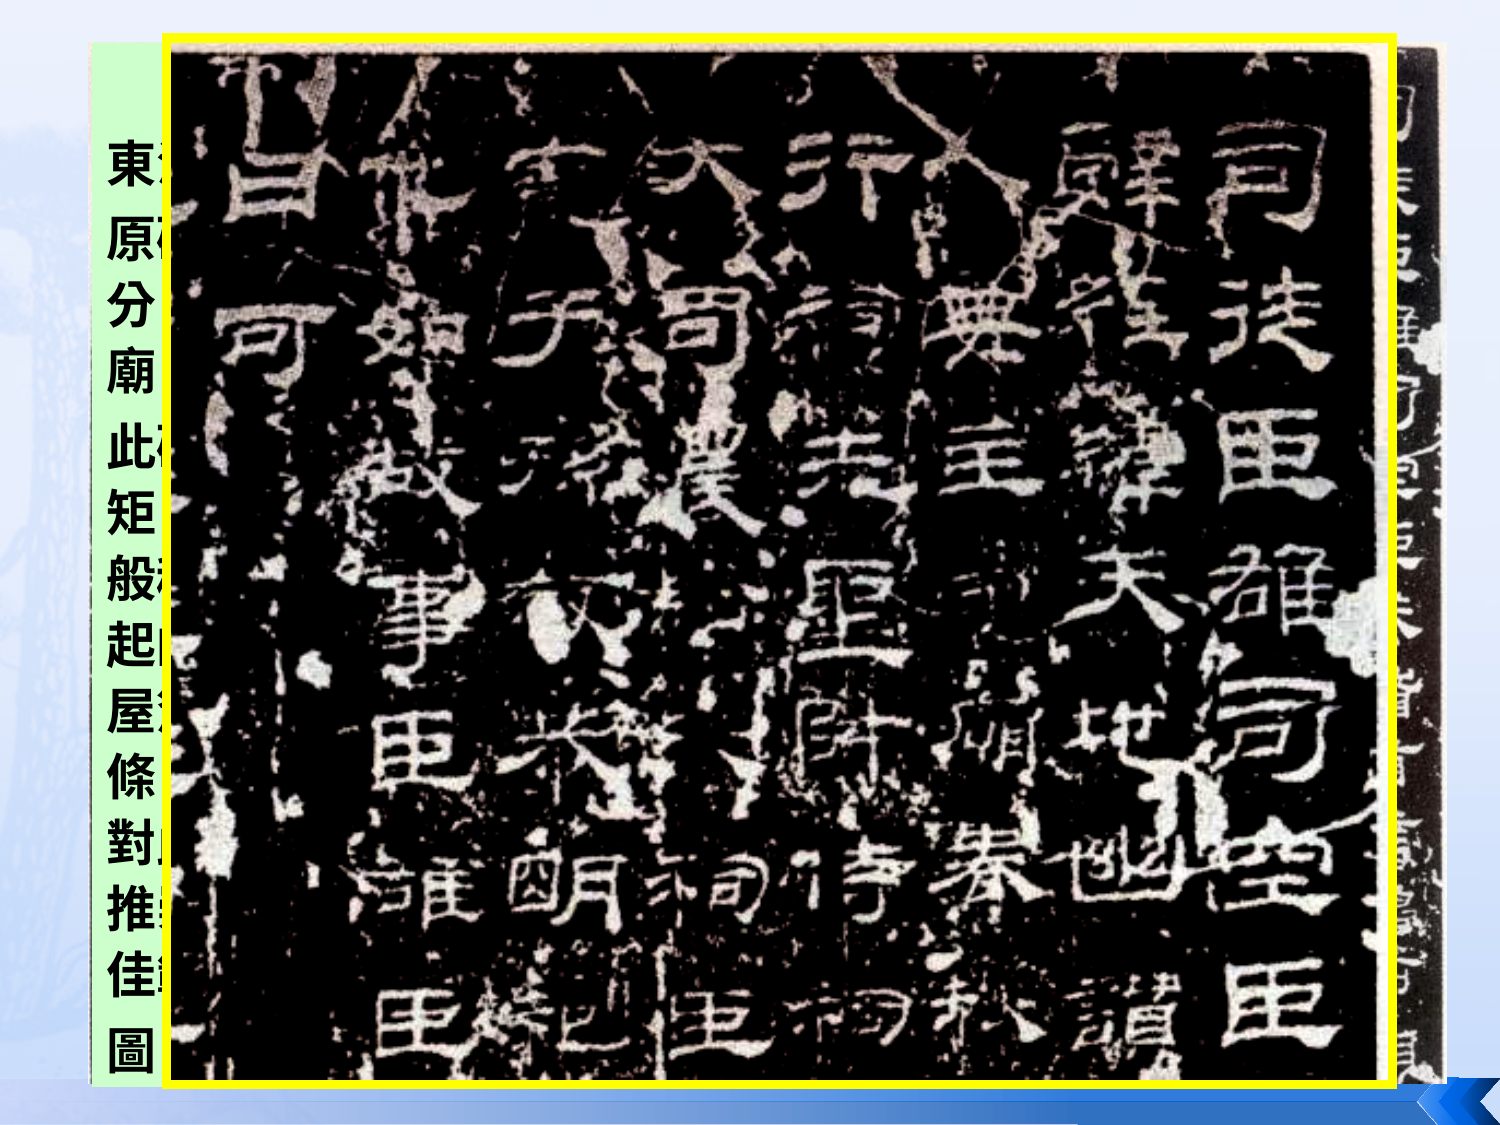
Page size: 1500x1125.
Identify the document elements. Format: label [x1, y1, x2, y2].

picture [87, 42, 1448, 1085]
